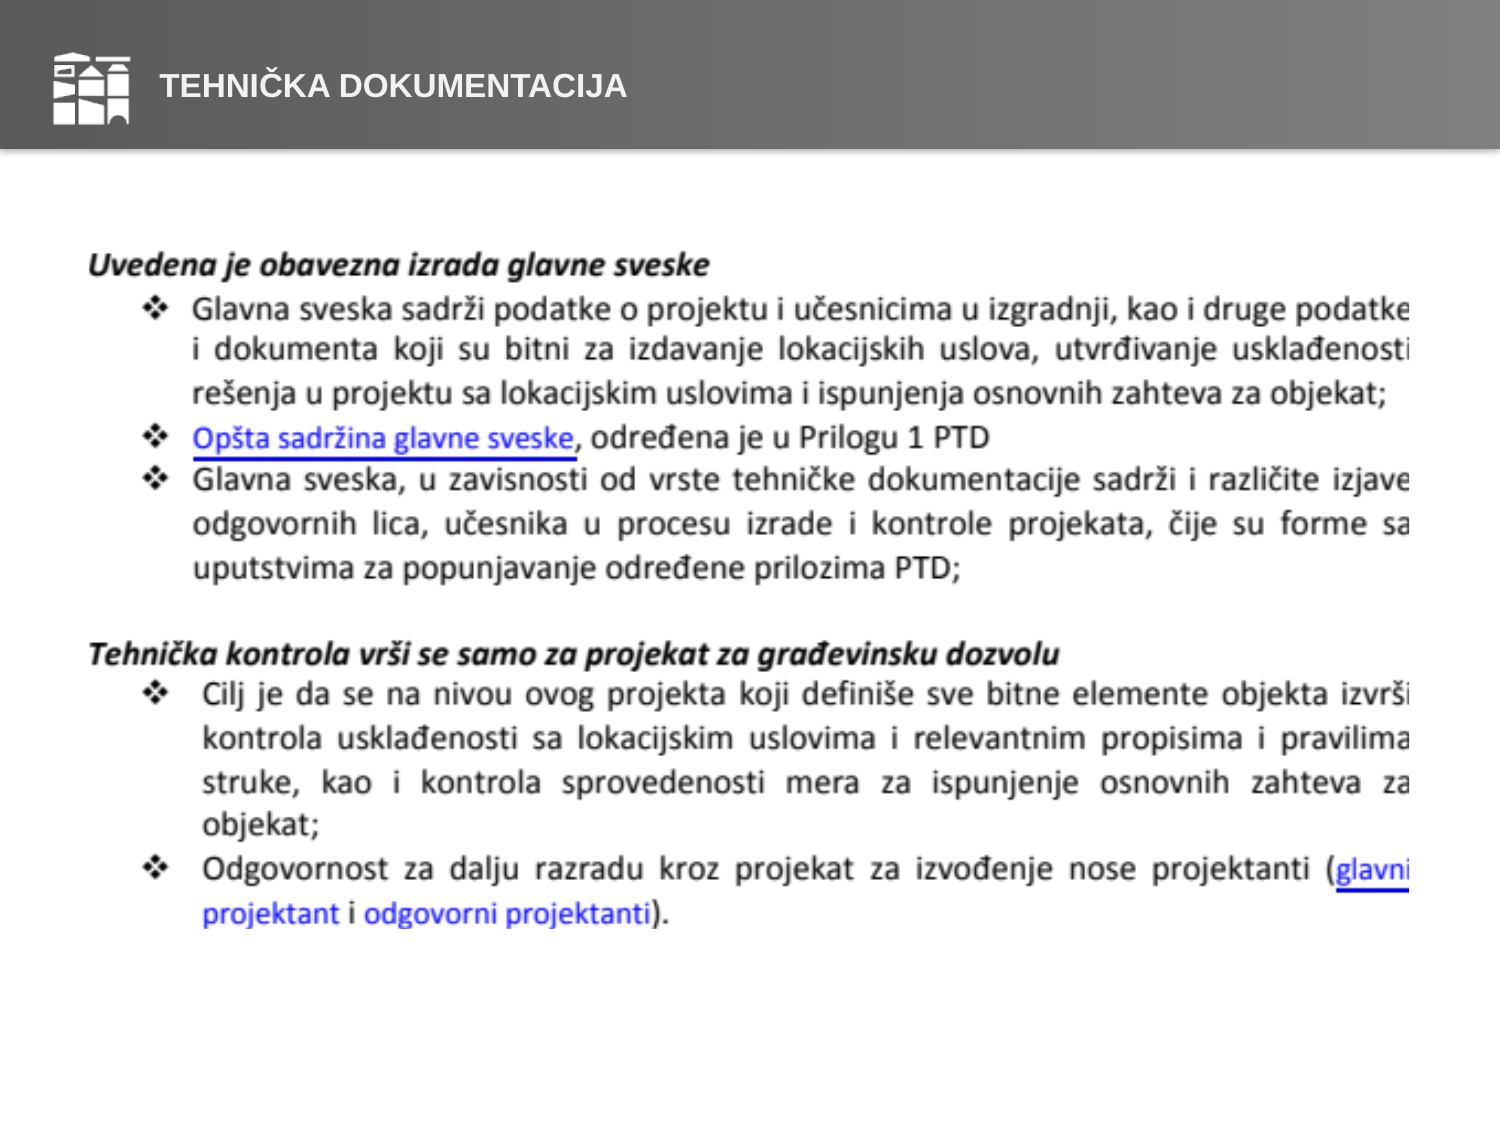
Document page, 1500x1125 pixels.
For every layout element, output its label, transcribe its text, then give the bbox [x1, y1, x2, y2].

picture [0, 42, 160, 143]
picture [88, 243, 1410, 929]
title TEHNIČKA DOKUMENTACIJA [159, 42, 1471, 126]
